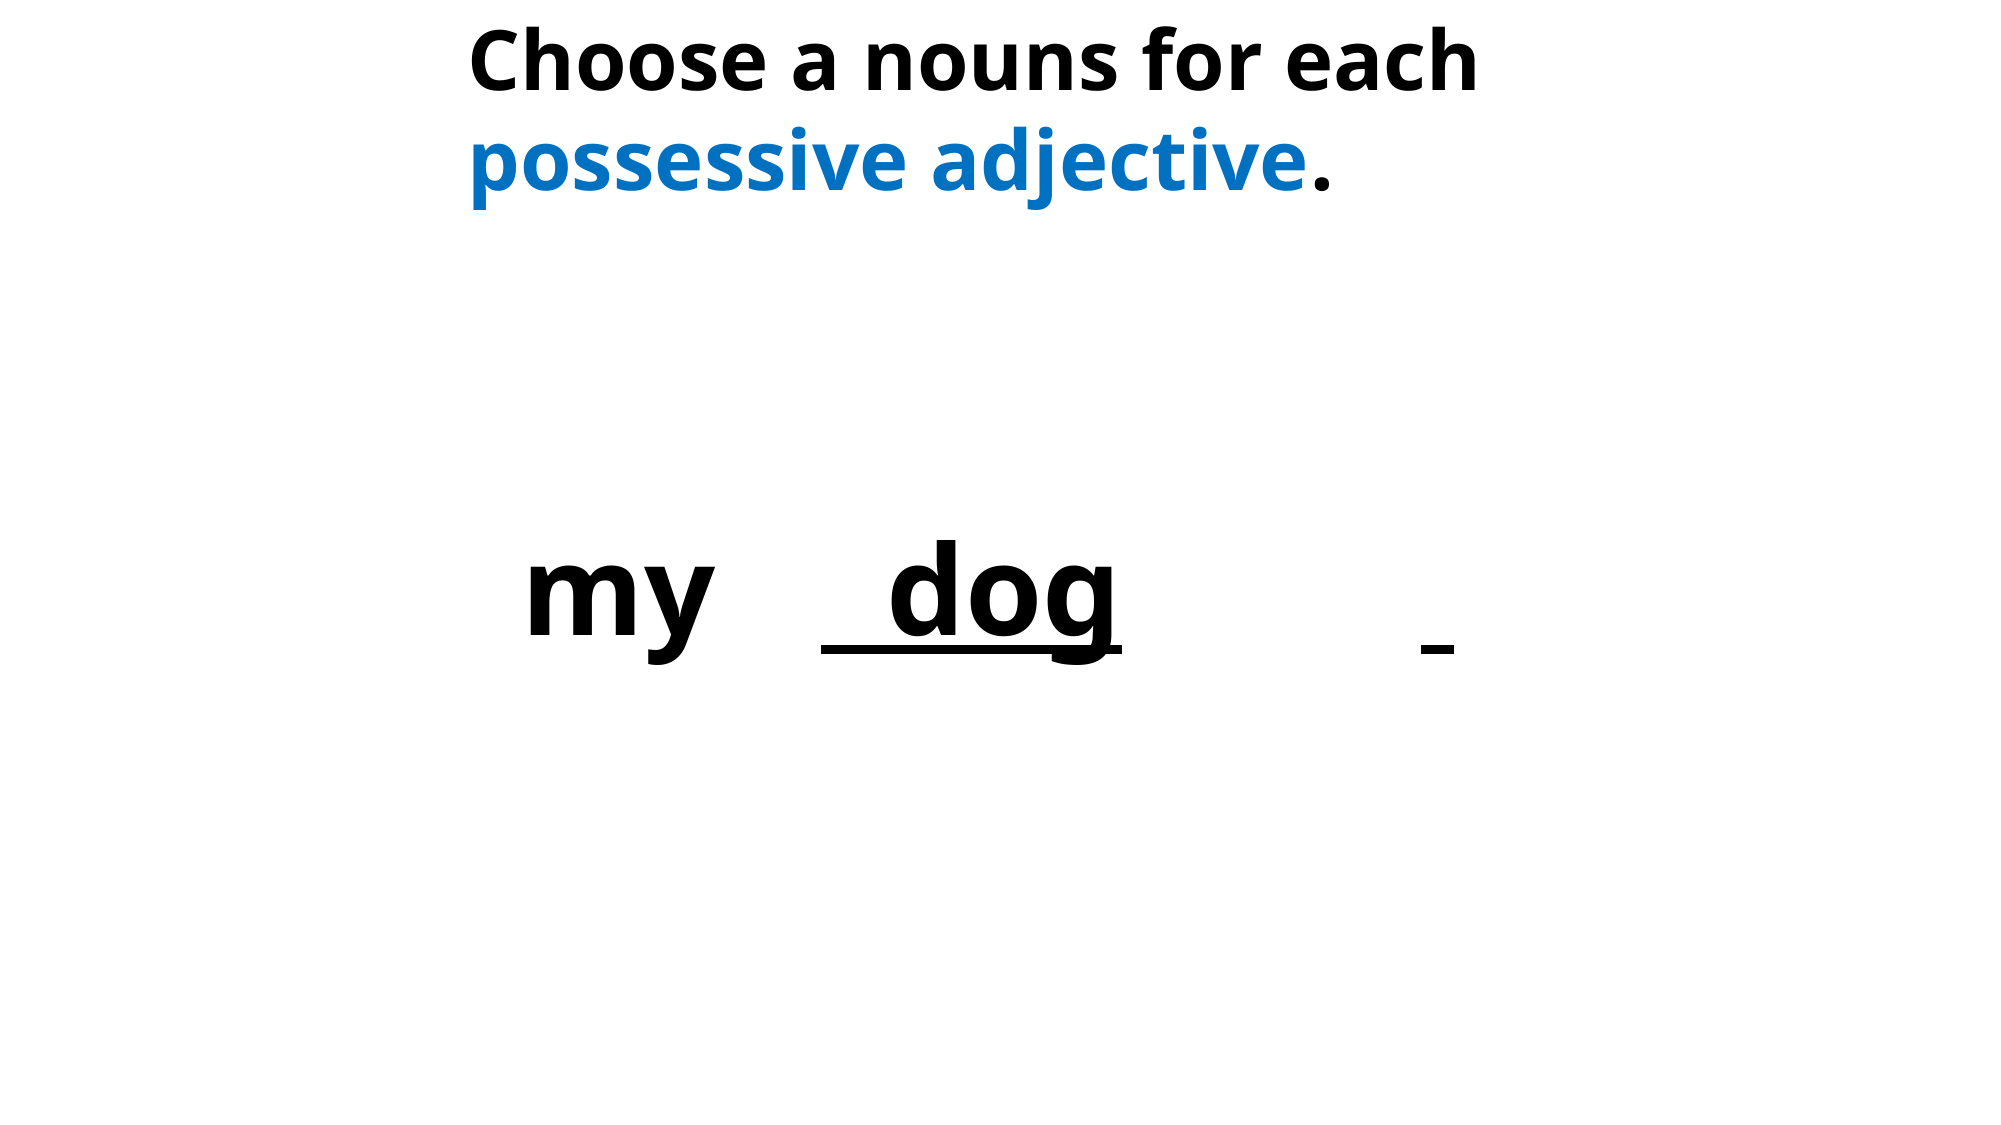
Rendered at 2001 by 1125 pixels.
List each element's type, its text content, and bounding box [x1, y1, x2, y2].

text_box my dog [68, 503, 1907, 668]
text_box Choose a nouns for each possessive adjective. [453, 0, 1582, 215]
